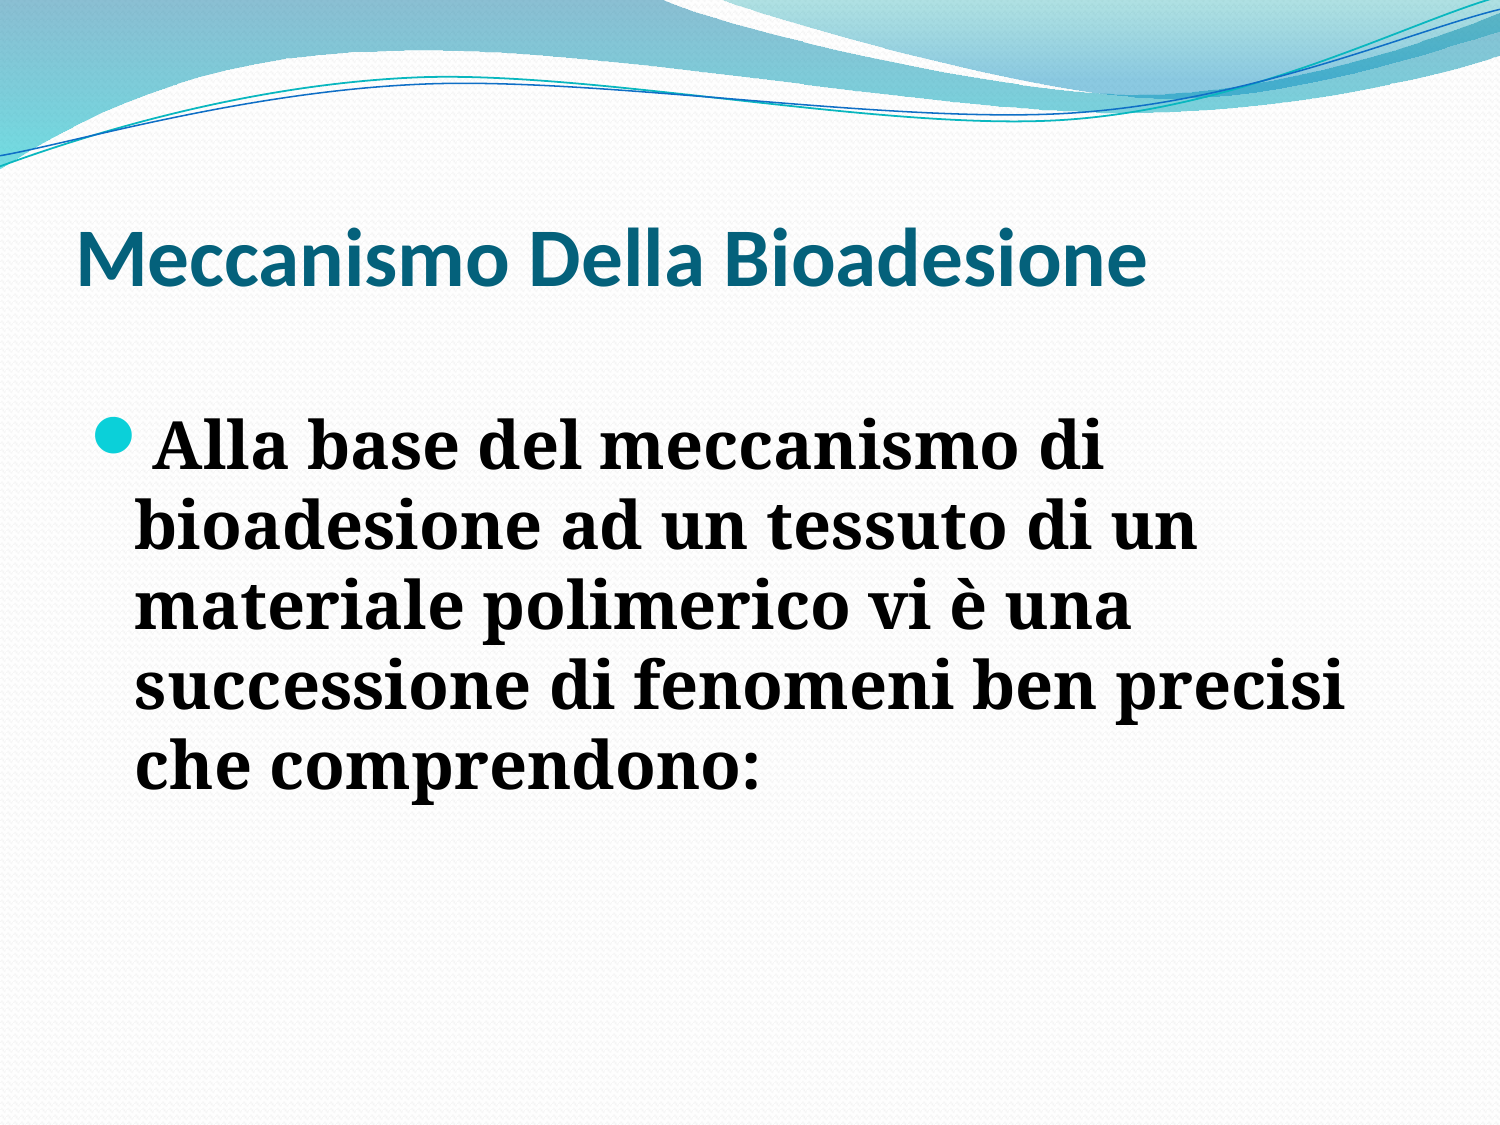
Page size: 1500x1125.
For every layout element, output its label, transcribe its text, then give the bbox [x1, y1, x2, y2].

list Alla base del meccanismo di bioadesione ad un tessuto di un materiale polimerico vi è una successione di fenomeni ben precisi che comprendono: [75, 317, 1425, 1038]
title Meccanismo Della Bioadesione [75, 115, 1425, 303]
